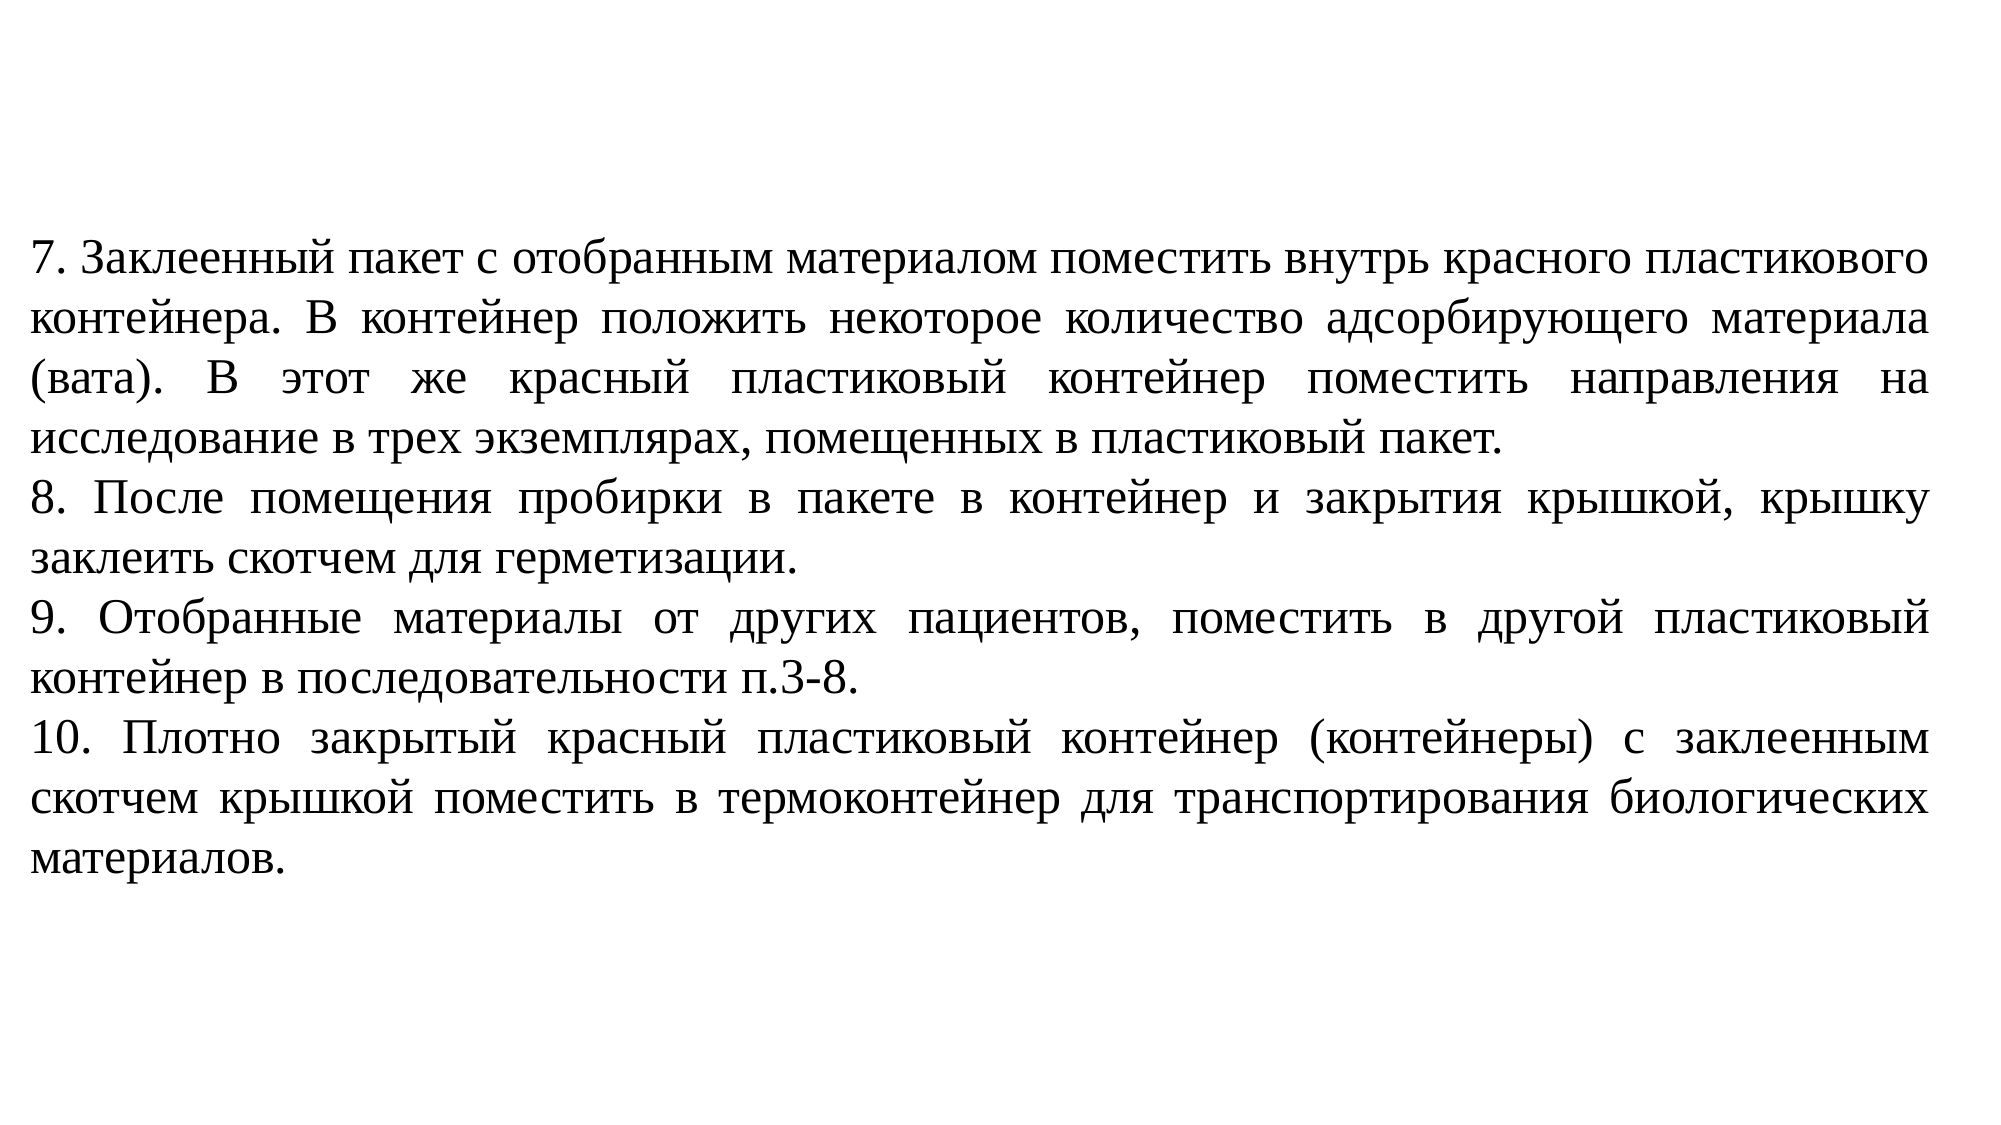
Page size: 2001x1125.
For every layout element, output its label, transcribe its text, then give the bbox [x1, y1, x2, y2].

text_box 7. Заклеенный пакет с отобранным материалом поместить внутрь красного пластикового контейнера. В контейнер положить некоторое количество адсорбирующего материала (вата). В этот же красный пластиковый контейнер поместить направления на исследование в трех экземплярах, помещенных в пластиковый пакет. 8. После помещения пробирки в пакете в контейнер и закрытия крышкой, крышку заклеить скотчем для герметизации. 9. Отобранные материалы от других пациентов, поместить в другой пластиковый контейнер в последовательности п.3-8. 10. Плотно закрытый красный пластиковый контейнер (контейнеры) с заклеенным скотчем крышкой поместить в термоконтейнер для транспортирования биологических материалов. [15, 216, 1946, 892]
